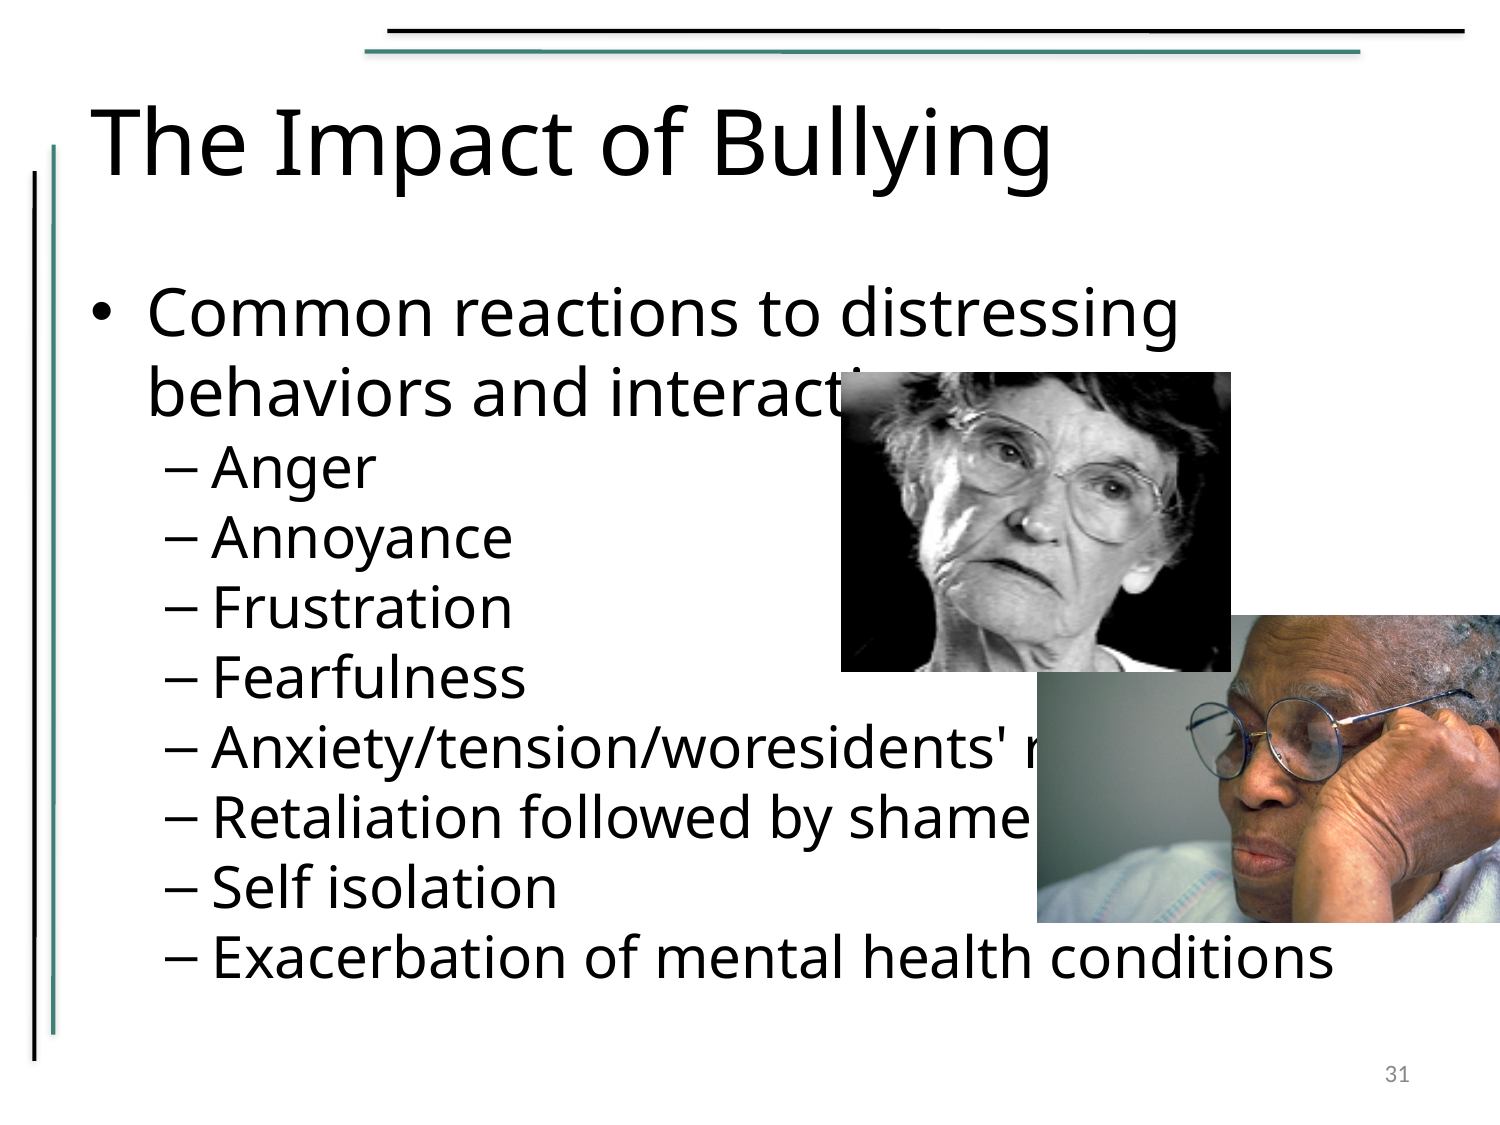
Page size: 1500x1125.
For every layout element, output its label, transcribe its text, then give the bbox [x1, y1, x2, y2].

slide_number 31 [1074, 1042, 1425, 1103]
title The Impact of Bullying [75, 45, 1425, 233]
picture [841, 371, 1500, 923]
list Common reactions to distressing behaviors and interaction patterns Anger Annoyance Frustration Fearfulness Anxiety/tension/woresidents' rightsy Retaliation followed by shame Self isolation Exacerbation of mental health conditions [75, 262, 1425, 1005]
